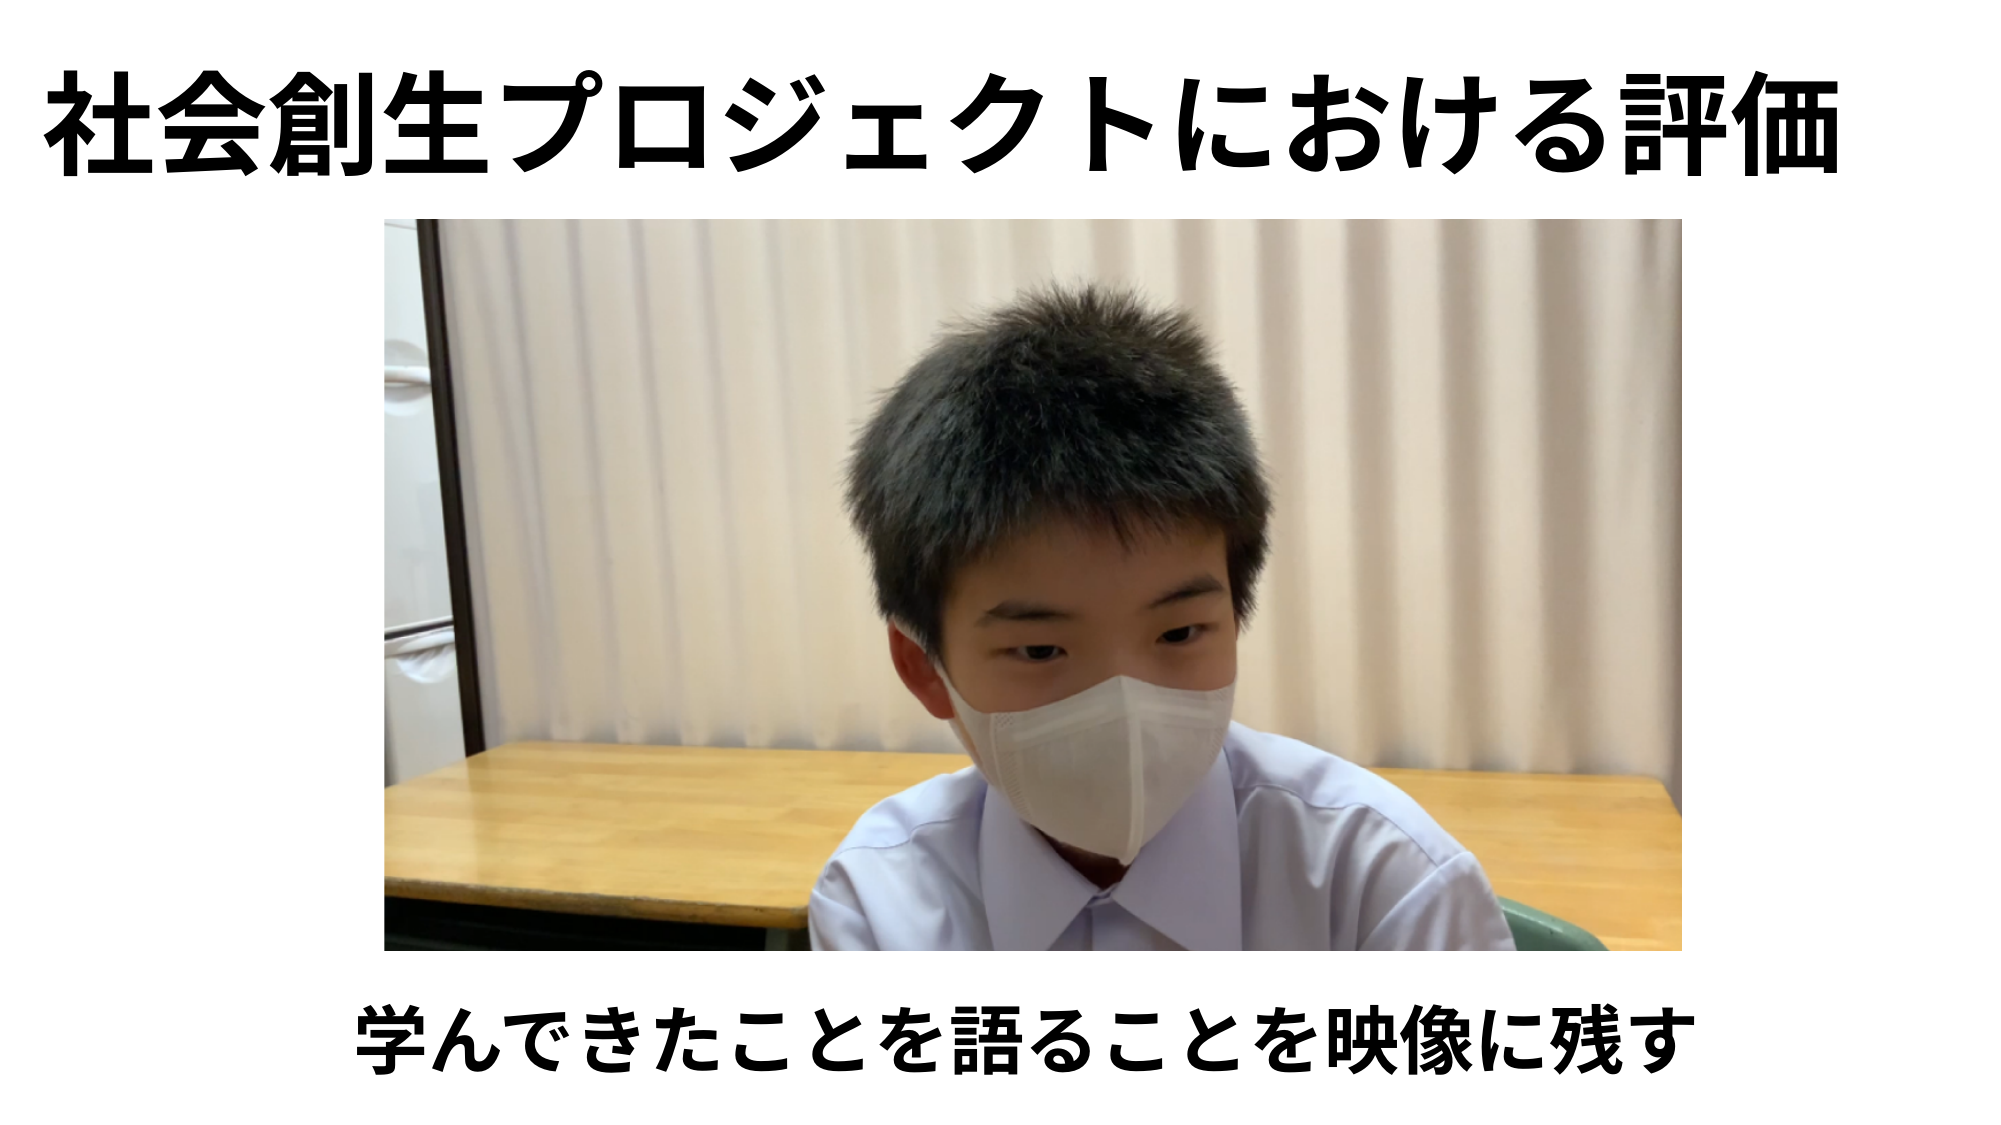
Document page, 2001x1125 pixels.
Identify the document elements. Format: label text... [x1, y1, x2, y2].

text_box 社会創生プロジェクトにおける評価 [27, 47, 2000, 197]
text_box 学んできたことを語ることを映像に残す [338, 985, 1749, 1091]
picture [384, 219, 1682, 951]
